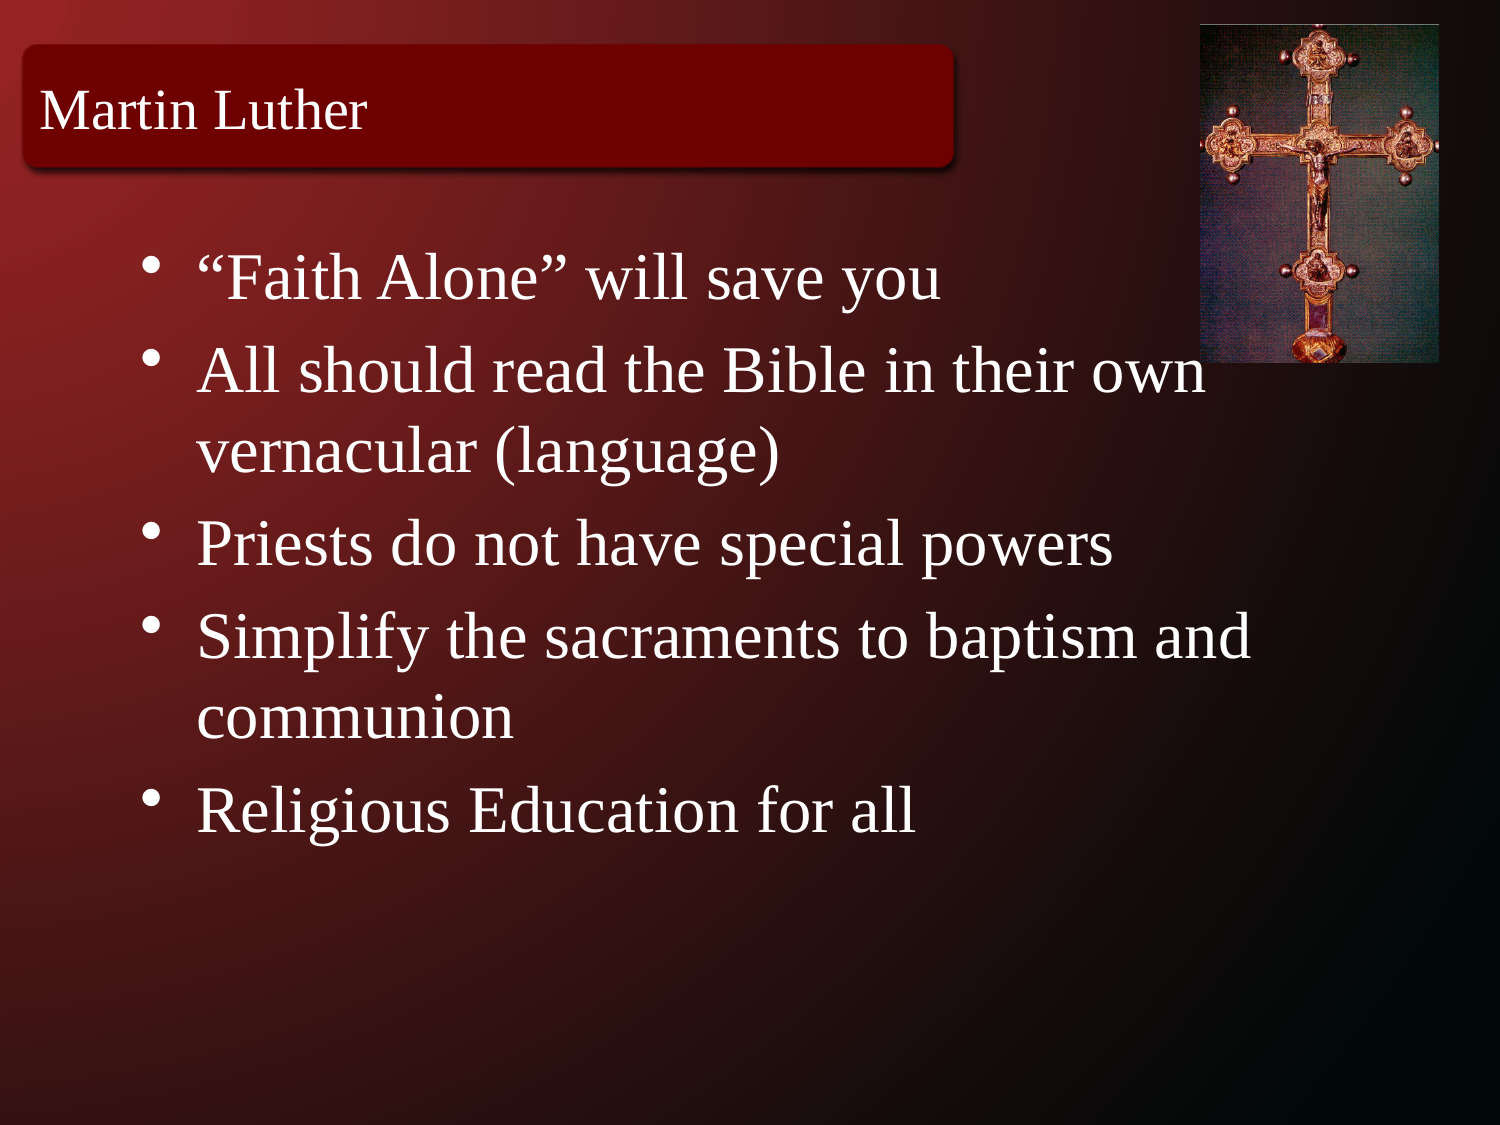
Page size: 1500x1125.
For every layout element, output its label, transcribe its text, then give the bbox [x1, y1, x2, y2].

title Martin Luther [24, 49, 951, 163]
list “Faith Alone” will save you All should read the Bible in their own vernacular (language) Priests do not have special powers Simplify the sacraments to baptism and communion Religious Education for all [124, 224, 1363, 901]
picture [0, 0, 1500, 1125]
